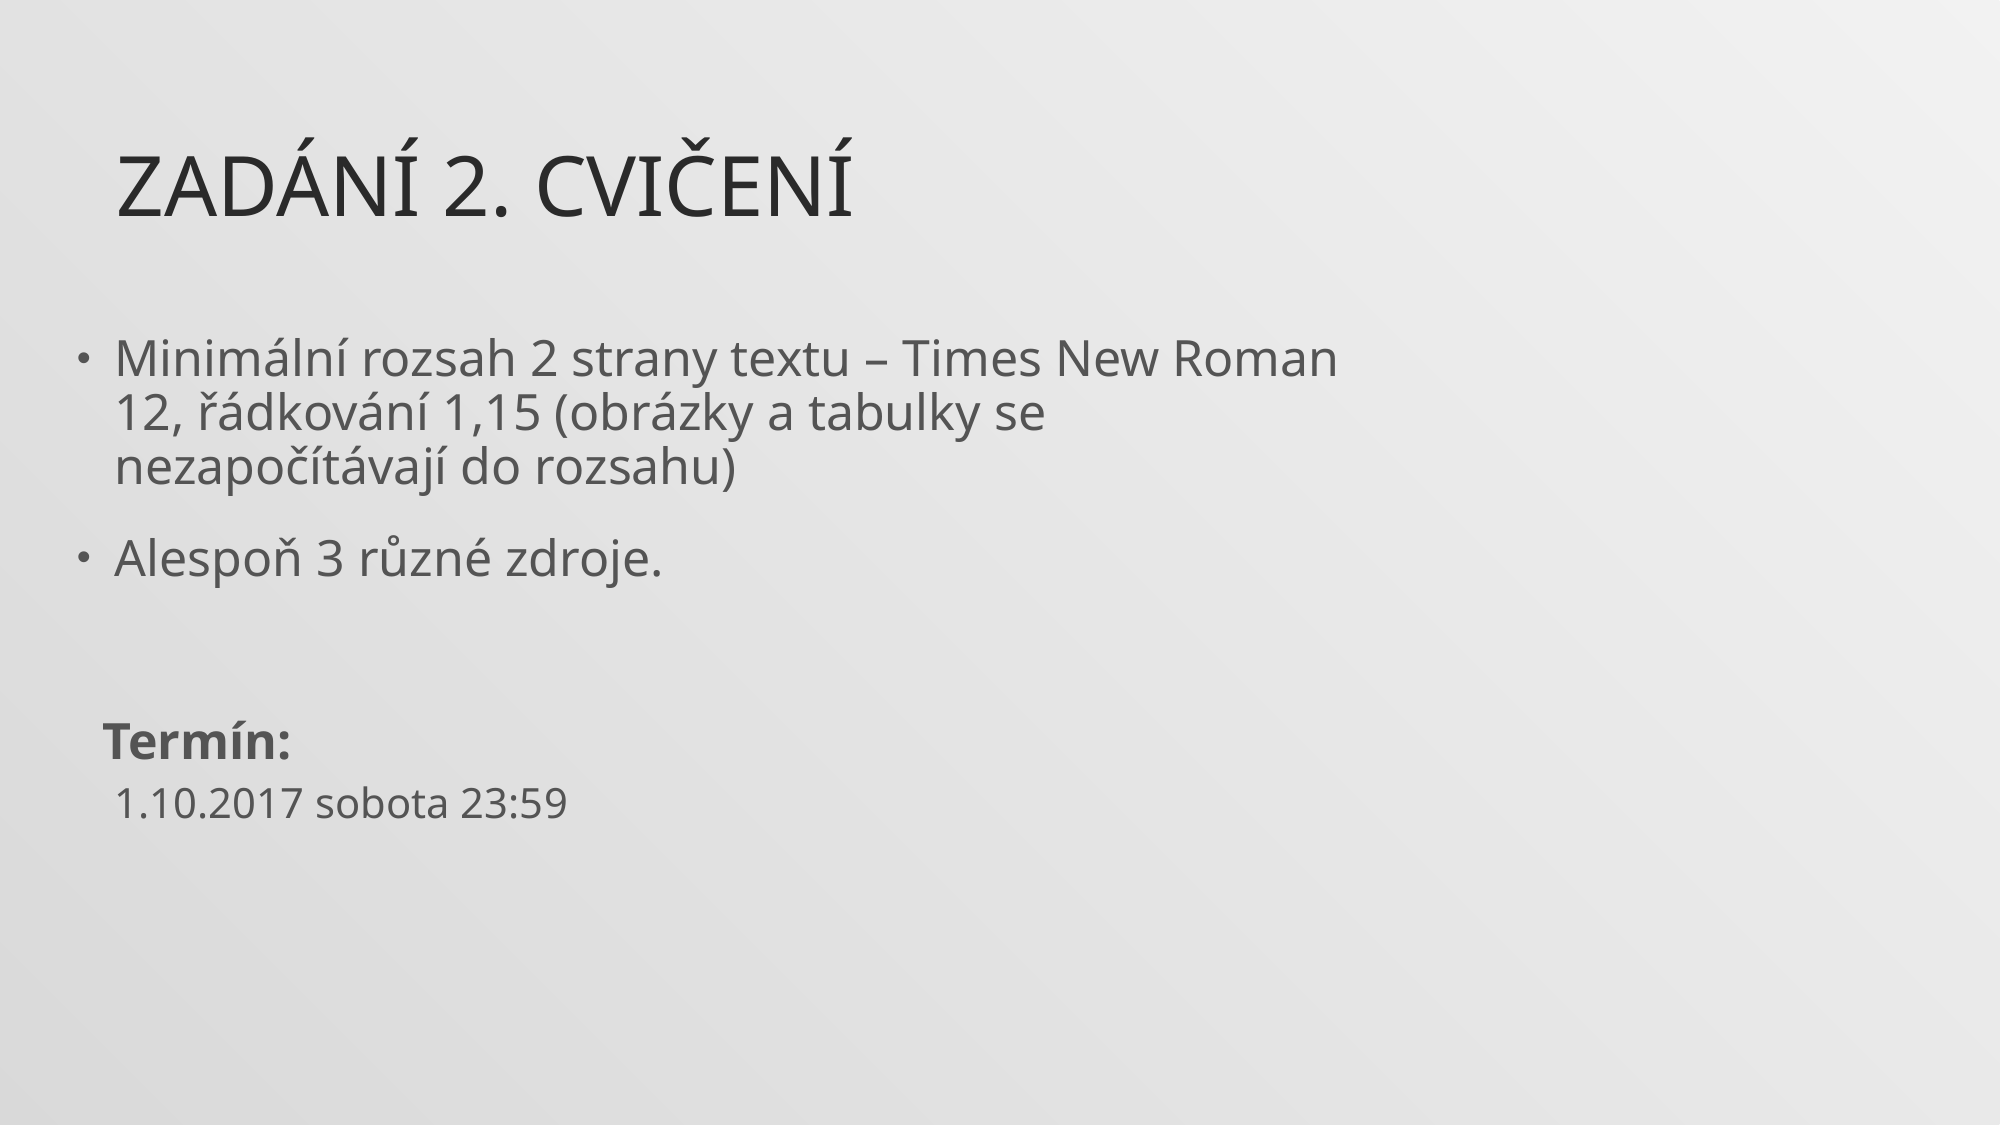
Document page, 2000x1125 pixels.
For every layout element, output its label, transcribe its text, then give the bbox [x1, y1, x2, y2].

text_box Zadání 2. cvičení [101, 137, 1452, 325]
text_box Minimální rozsah 2 strany textu – Times New Roman 12, řádkování 1,15 (obrázky a tabulky se nezapočítávají do rozsahu) Alespoň 3 různé zdroje. Termín: 1.10.2017 sobota 23:59 [54, 326, 1405, 1069]
